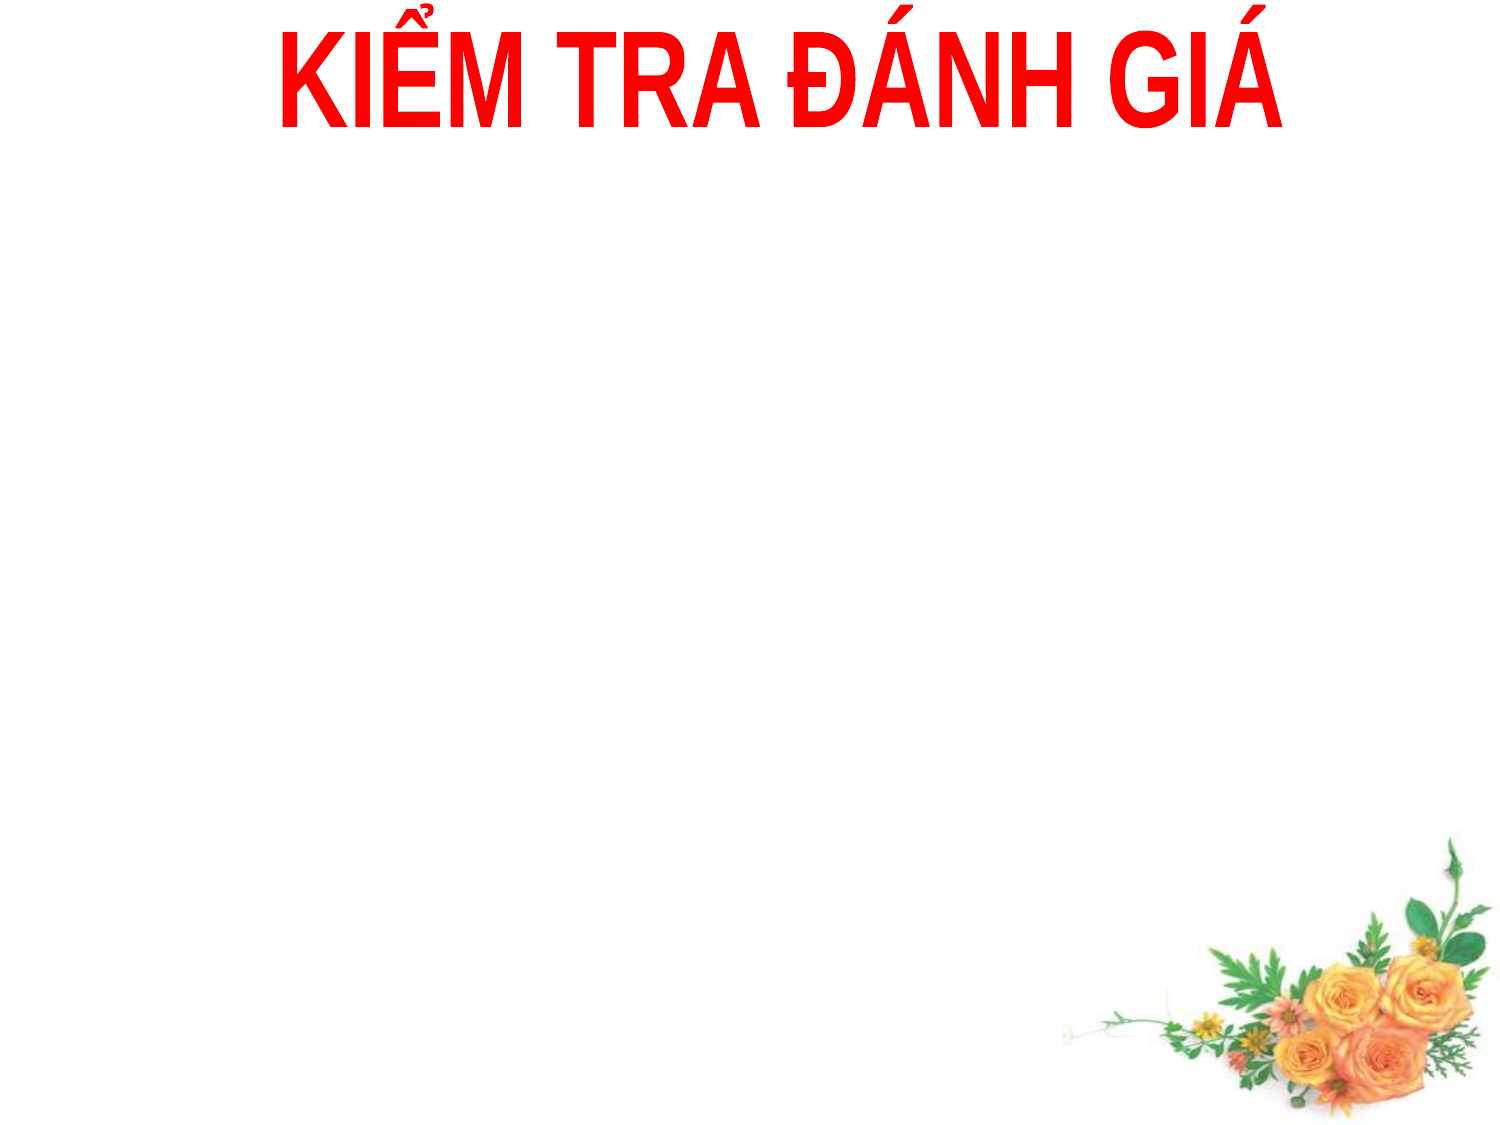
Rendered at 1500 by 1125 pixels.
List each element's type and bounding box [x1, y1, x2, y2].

picture [1062, 796, 1500, 1125]
